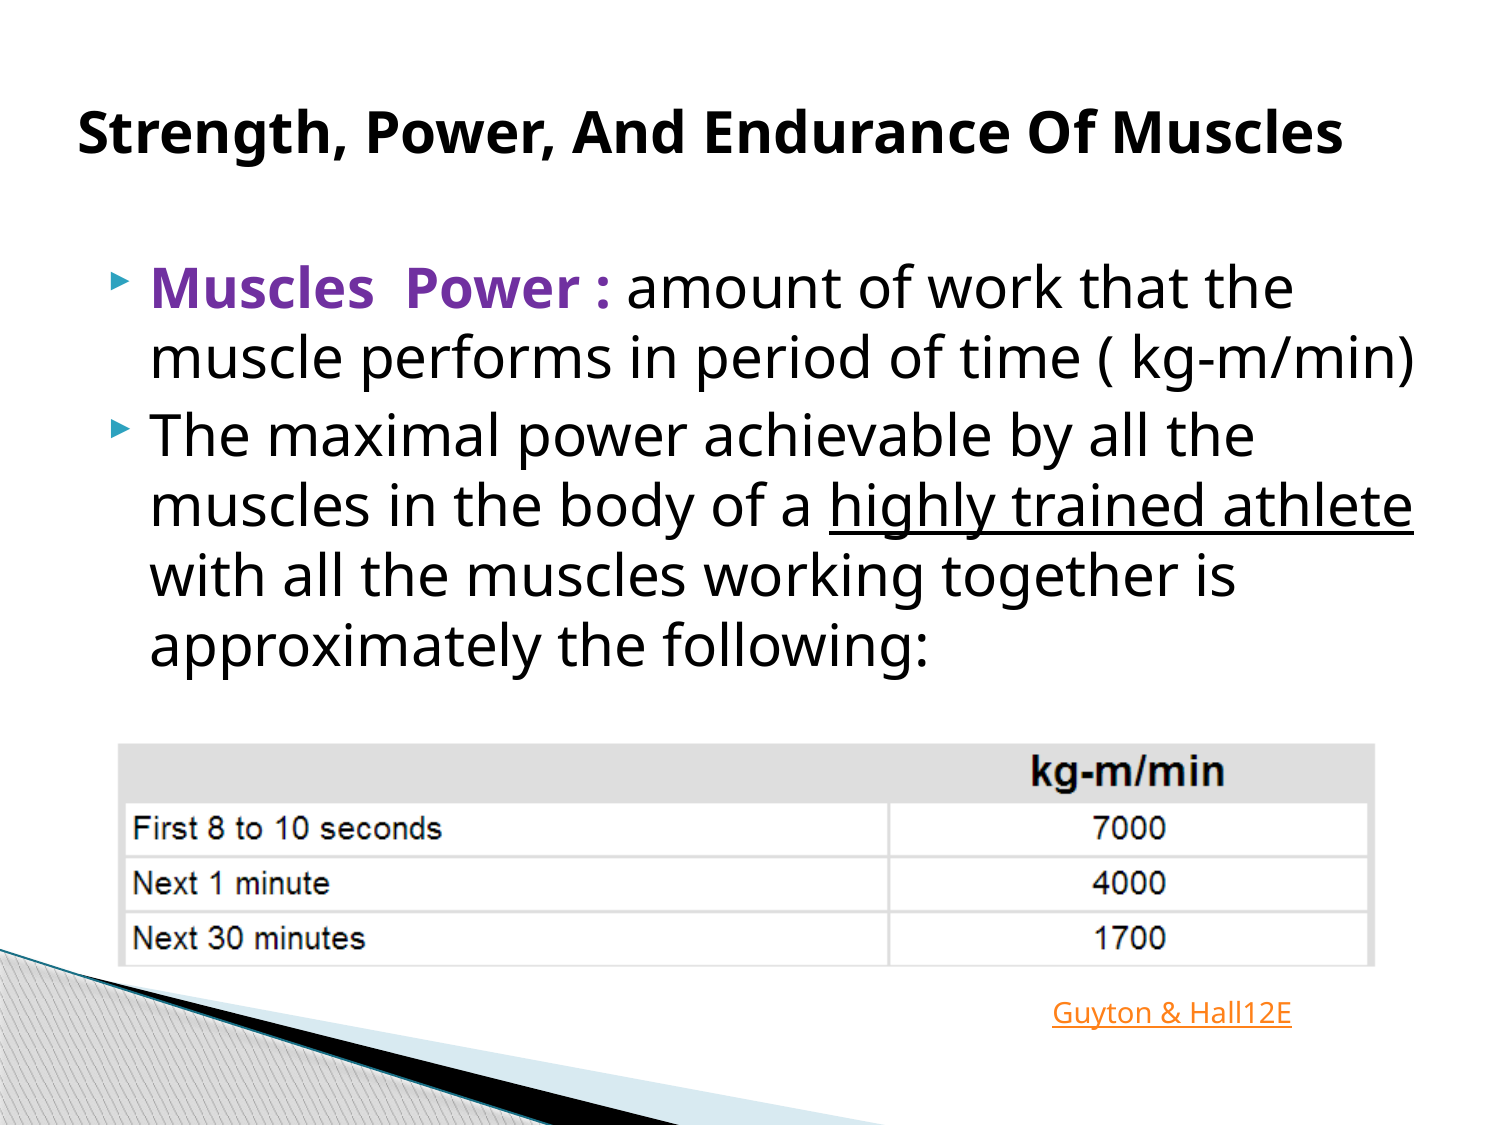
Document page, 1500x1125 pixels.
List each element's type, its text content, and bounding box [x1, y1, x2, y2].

list Muscles Power : amount of work that the muscle performs in period of time ( kg-m/min) The maximal power achievable by all the muscles in the body of a highly trained athlete with all the muscles working together is approximately the following: [75, 243, 1450, 750]
text_box Strength, Power, And Endurance Of Muscles [62, 87, 1425, 173]
text_box Guyton & Hall12E [1037, 986, 1375, 1042]
picture [112, 736, 1380, 970]
